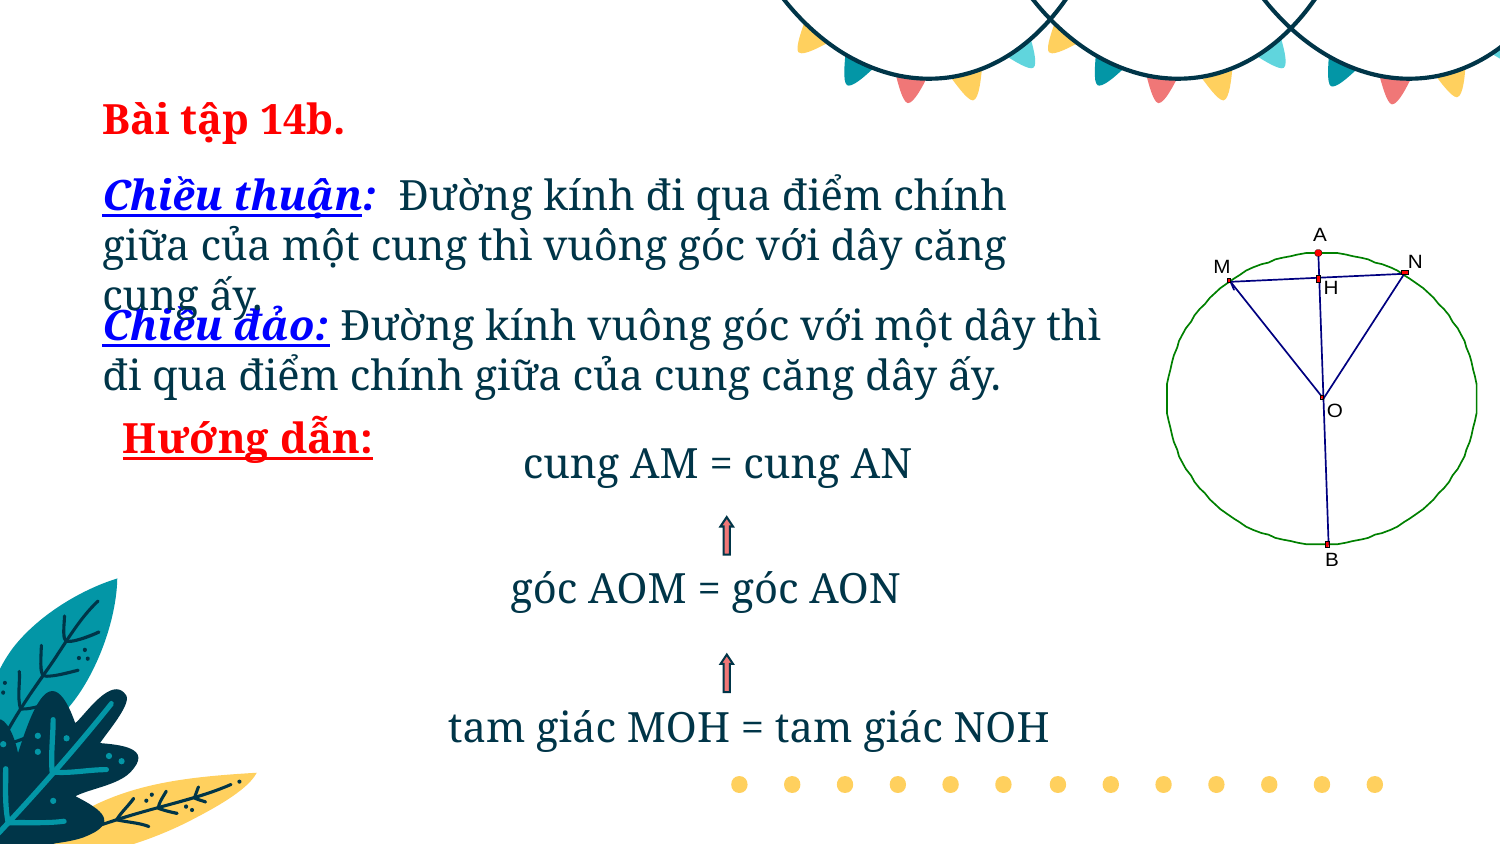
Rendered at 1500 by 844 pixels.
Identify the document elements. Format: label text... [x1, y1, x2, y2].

text_box Chiều thuận: Đường kính đi qua điểm chính giữa của một cung thì vuông góc với dây căng cung ấy. [87, 161, 1096, 327]
text_box cung AM = cung AN [508, 429, 984, 495]
text_box [720, 517, 733, 554]
text_box Hướng dẫn: [108, 404, 433, 470]
text_box Chiều đảo: Đường kính vuông góc với một dây thì đi qua điểm chính giữa của cung căng dây ấy. [87, 291, 1144, 407]
text_box [720, 654, 734, 693]
picture [1149, 204, 1500, 593]
text_box góc AOM = góc AON [495, 554, 971, 620]
text_box Bài tập 14b. [87, 85, 400, 151]
text_box tam giác MOH = tam giác NOH [433, 693, 1146, 809]
